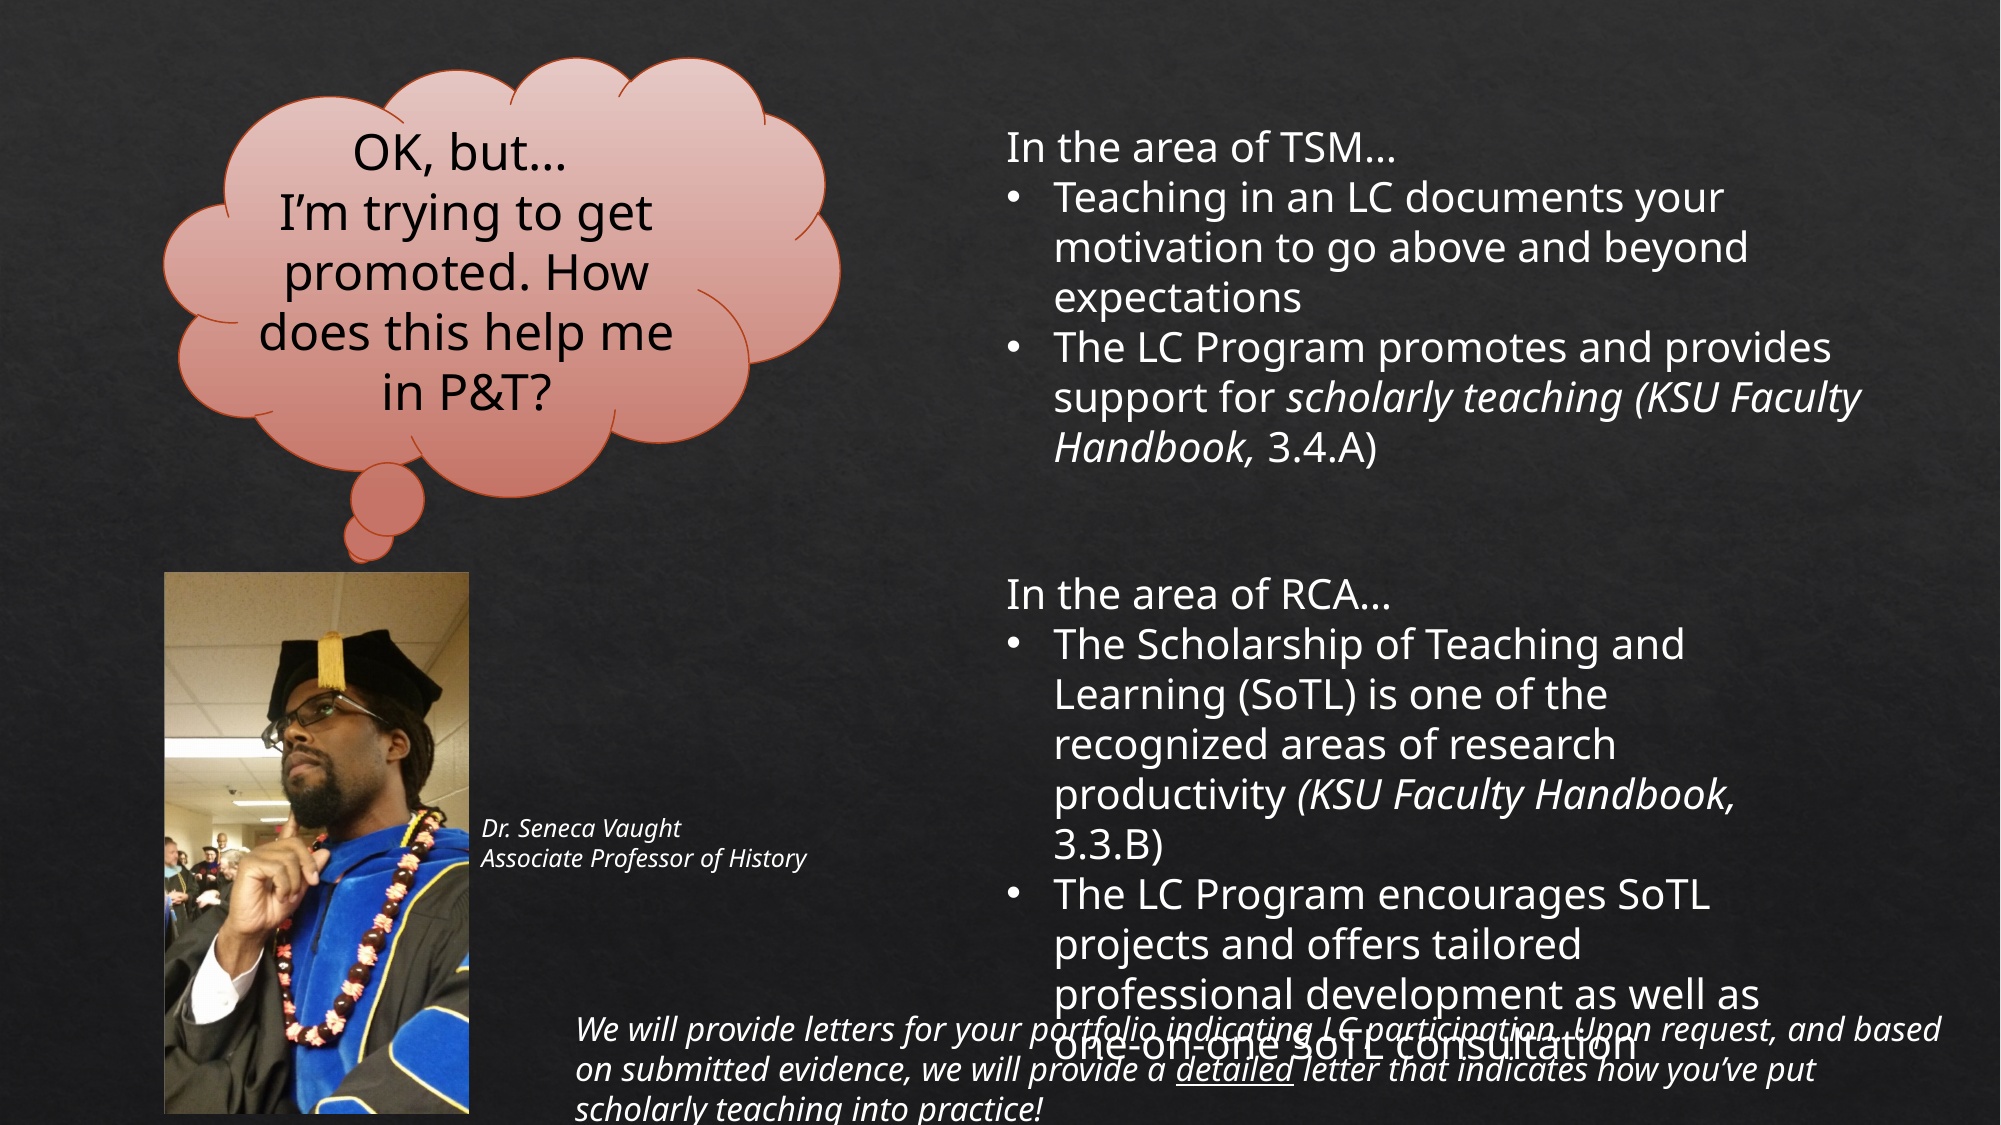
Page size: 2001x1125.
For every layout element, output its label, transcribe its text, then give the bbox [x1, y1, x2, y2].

text_box [162, 135, 243, 419]
text_box In the area of TSM… Teaching in an LC documents your motivation to go above and beyond expectations The LC Program promotes and provides support for scholarly teaching (KSU Faculty Handbook, 3.4.A) [991, 113, 1878, 524]
text_box In the area of RCA… The Scholarship of Teaching and Learning (SoTL) is one of the recognized areas of research productivity (KSU Faculty Handbook, 3.3.B) The LC Program encourages SoTL projects and offers tailored professional development as well as one-on-one SoTL consultation [991, 560, 1850, 1000]
text_box OK, but… I’m trying to get promoted. How does this help me in P&T? [243, 112, 690, 428]
text_box We will provide letters for your portfolio indicating LC participation. Upon request, and based on submitted evidence, we will provide a detailed letter that indicates how you’ve put scholarly teaching into practice! [560, 1000, 1965, 1125]
text_box [261, 57, 842, 564]
picture [45, 573, 588, 1114]
text_box Dr. Seneca Vaught Associate Professor of History [595, 804, 1467, 880]
